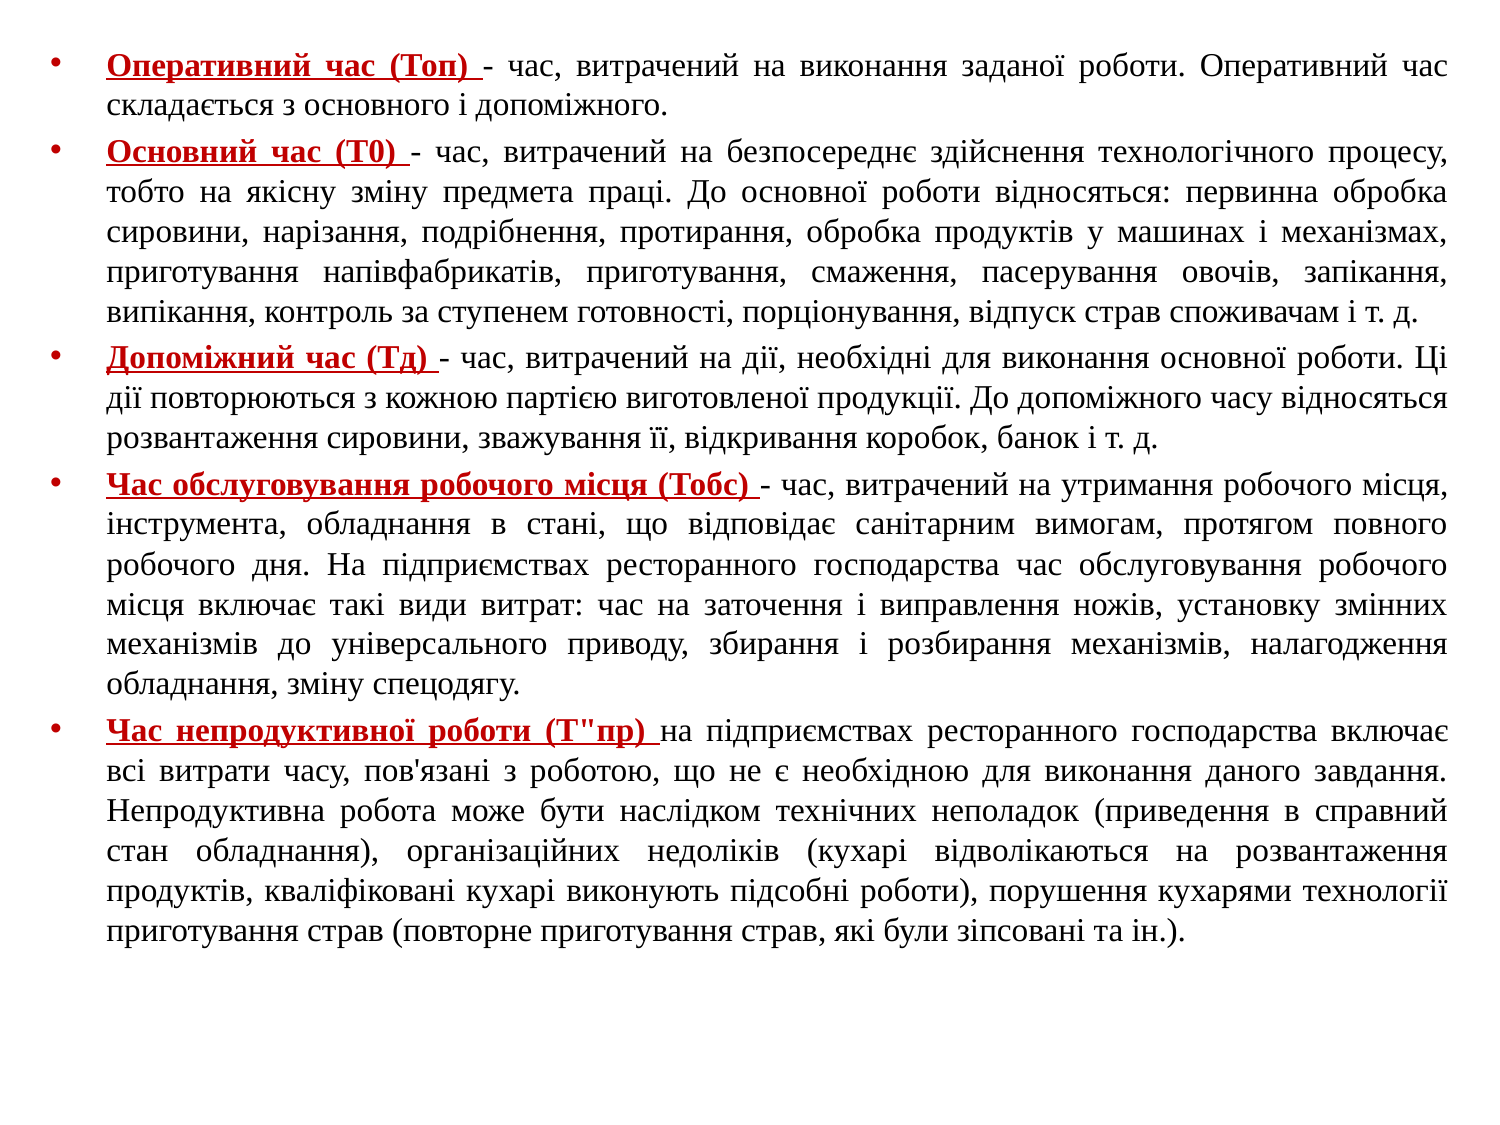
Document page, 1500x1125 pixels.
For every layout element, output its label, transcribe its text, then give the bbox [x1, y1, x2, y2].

list Оперативний час (Топ) - час, витрачений на виконання заданої роботи. Оперативний час складається з основного і допоміжного. Основний час (Т0) - час, витрачений на безпосереднє здійснення технологічного процесу, тобто на якісну зміну предмета праці. До основної роботи відносяться: первинна обробка сировини, нарізання, подрібнення, протирання, обробка продуктів у машинах і механізмах, приготування напівфабрикатів, приготування, смаження, пасерування овочів, запікання, випікання, контроль за ступенем готовності, порціонування, відпуск страв споживачам і т. д. Допоміжний час (Тд) - час, витрачений на дії, необхідні для виконання основної роботи. Ці дії повторюються з кожною партією виготовленої продукції. До допоміжного часу відносяться розвантаження сировини, зважування її, відкривання коробок, банок і т. д. Час обслуговування робочого місця (Тобс) - час, витрачений на утримання робочого місця, інструмента, обладнання в стані, що відповідає санітарним вимогам, протягом повного робочого дня. На підприємствах ресторанного господарства час обслуговування робочого місця включає такі види витрат: час на заточення і виправлення ножів, установку змінних механізмів до універсального приводу, збирання і розбирання механізмів, налагодження обладнання, зміну спецодягу. Час непродуктивної роботи (Т"пр) на підприємствах ресторанного господарства включає всі витрати часу, пов'язані з роботою, що не є необхідною для виконання даного завдання. Непродуктивна робота може бути наслідком технічних неполадок (приведення в справний стан обладнання), організаційних недоліків (кухарі відволікаються на розвантаження продуктів, кваліфіковані кухарі виконують підсобні роботи), порушення кухарями технології приготування страв (повторне приготування страв, які були зіпсовані та ін.). [35, 35, 1465, 778]
